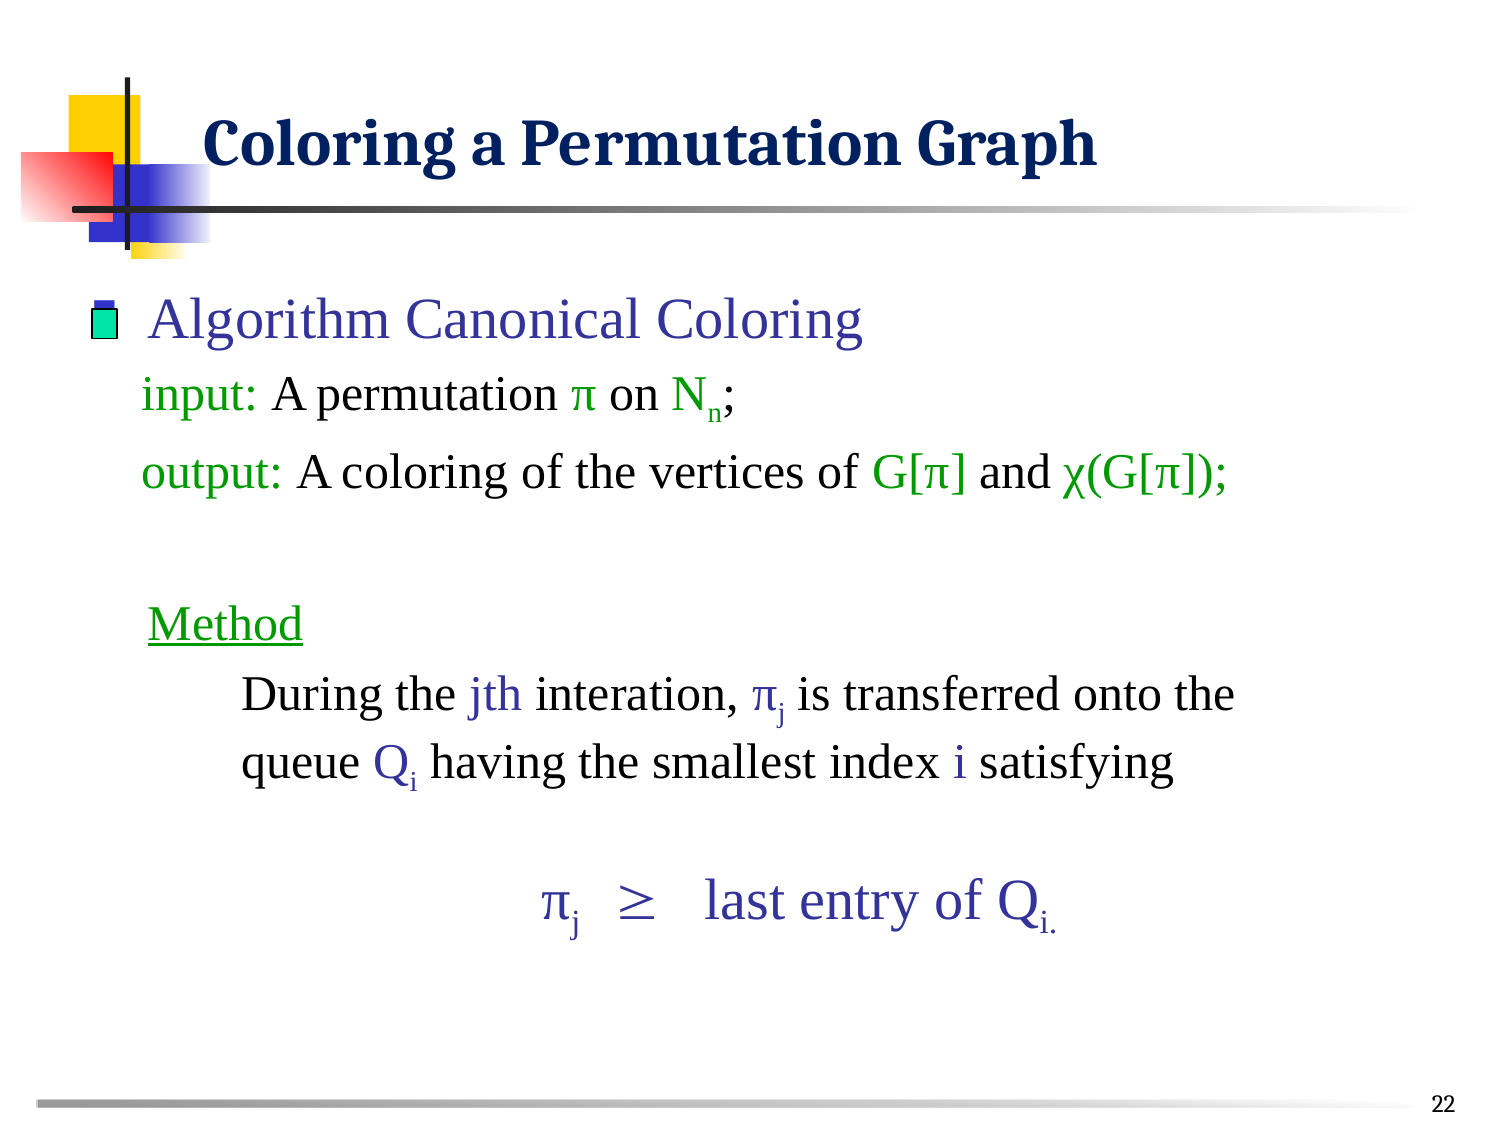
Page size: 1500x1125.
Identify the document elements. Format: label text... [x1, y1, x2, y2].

picture [36, 1099, 1412, 1108]
title Coloring a Permutation Graph [188, 56, 1468, 187]
list Algorithm Canonical Coloring input: A permutation π on Nn; output: A coloring of the vertices of G[π] and χ(G[π]); Method During the jth interation, πj is transferred onto the queue Qi having the smallest index i satisfying πj  last entry of Qi. [76, 272, 1500, 1076]
text_box [92, 308, 118, 339]
slide_number 22 [1411, 1075, 1471, 1125]
